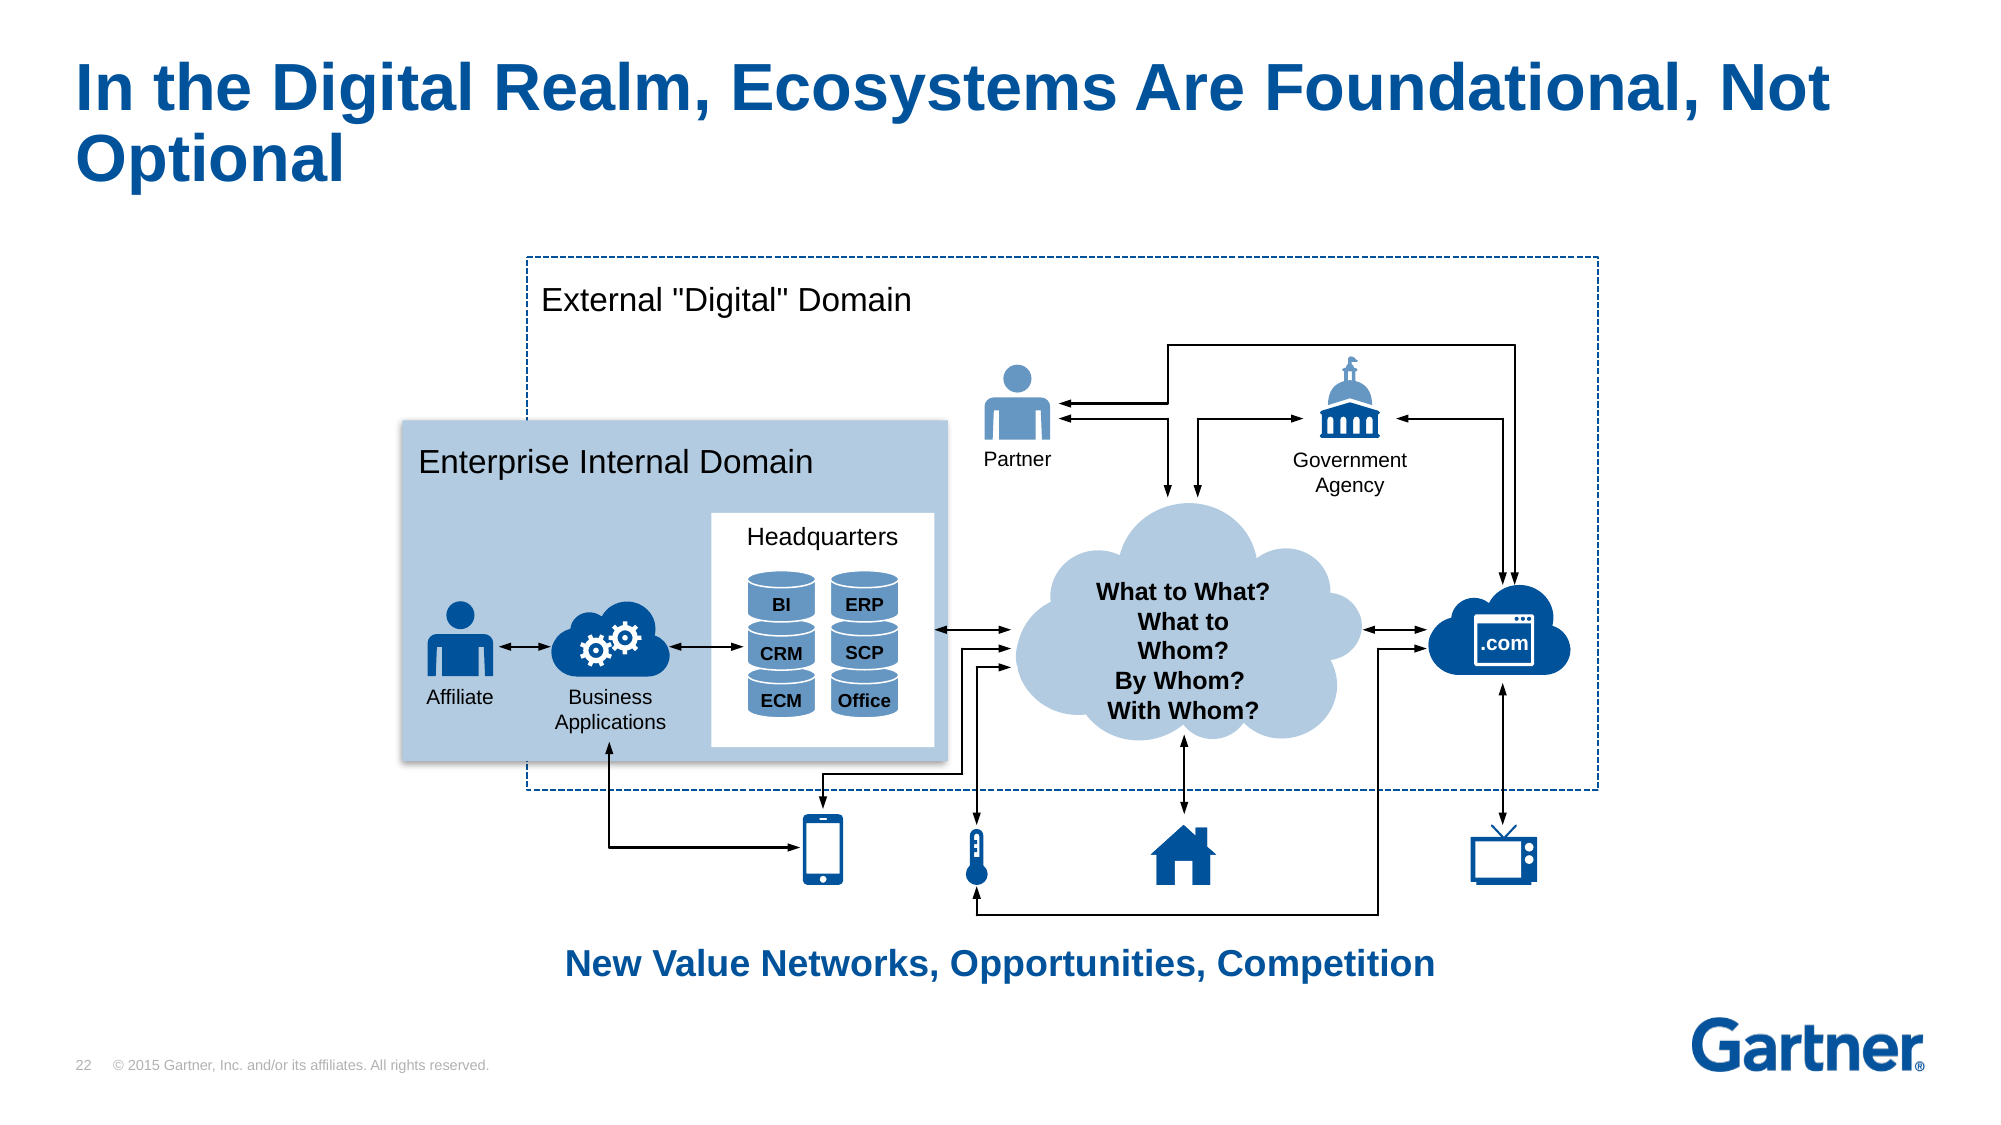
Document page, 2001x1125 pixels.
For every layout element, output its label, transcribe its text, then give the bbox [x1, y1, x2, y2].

picture [1692, 1017, 1925, 1072]
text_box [402, 256, 1598, 993]
title In the Digital Realm, Ecosystems Are Foundational, Not Optional [75, 37, 1925, 199]
